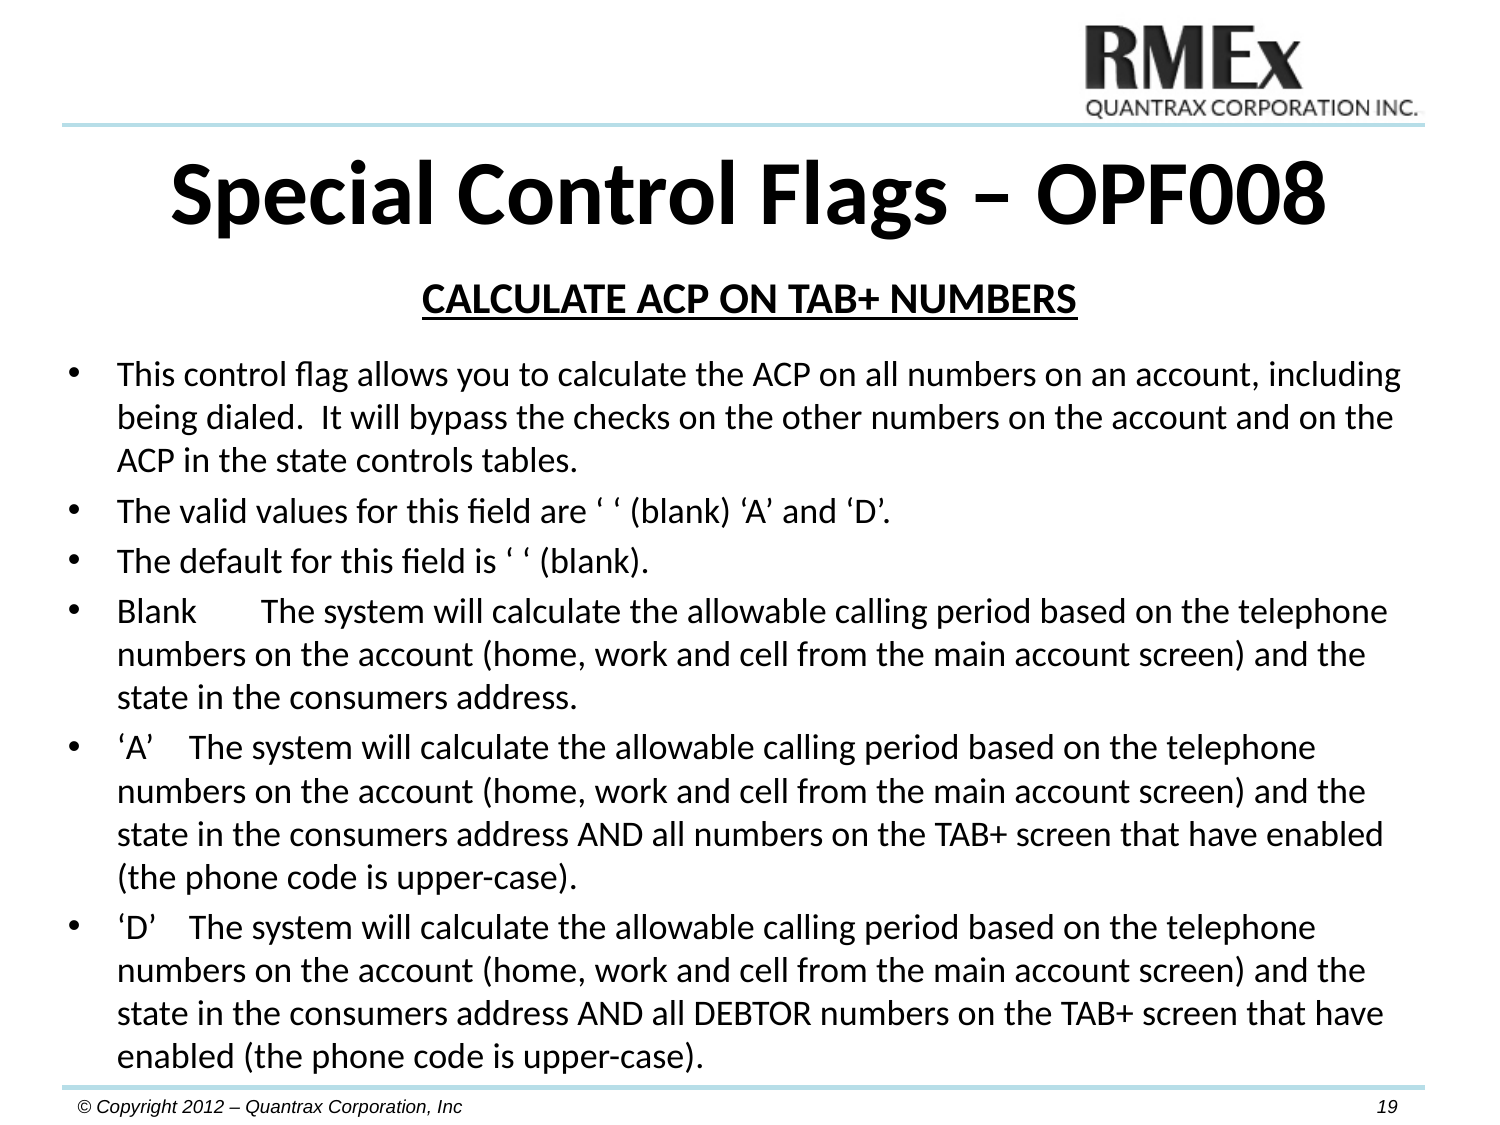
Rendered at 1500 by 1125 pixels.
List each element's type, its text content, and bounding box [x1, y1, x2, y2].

picture [1078, 0, 1438, 146]
title Special Control Flags – OPF008 [75, 125, 1425, 262]
list CALCULATE ACP ON TAB+ NUMBERS This control flag allows you to calculate the ACP on all numbers on an account, including being dialed. It will bypass the checks on the other numbers on the account and on the ACP in the state controls tables. The valid values for this field are ‘ ‘ (blank) ‘A’ and ‘D’. The default for this field is ‘ ‘ (blank). Blank The system will calculate the allowable calling period based on the telephone numbers on the account (home, work and cell from the main account screen) and the state in the consumers address. ‘A’ The system will calculate the allowable calling period based on the telephone numbers on the account (home, work and cell from the main account screen) and the state in the consumers address AND all numbers on the TAB+ screen that have enabled (the phone code is upper-case). ‘D’ The system will calculate the allowable calling period based on the telephone numbers on the account (home, work and cell from the main account screen) and the state in the consumers address AND all DEBTOR numbers on the TAB+ screen that have enabled (the phone code is upper-case). [53, 262, 1447, 1088]
